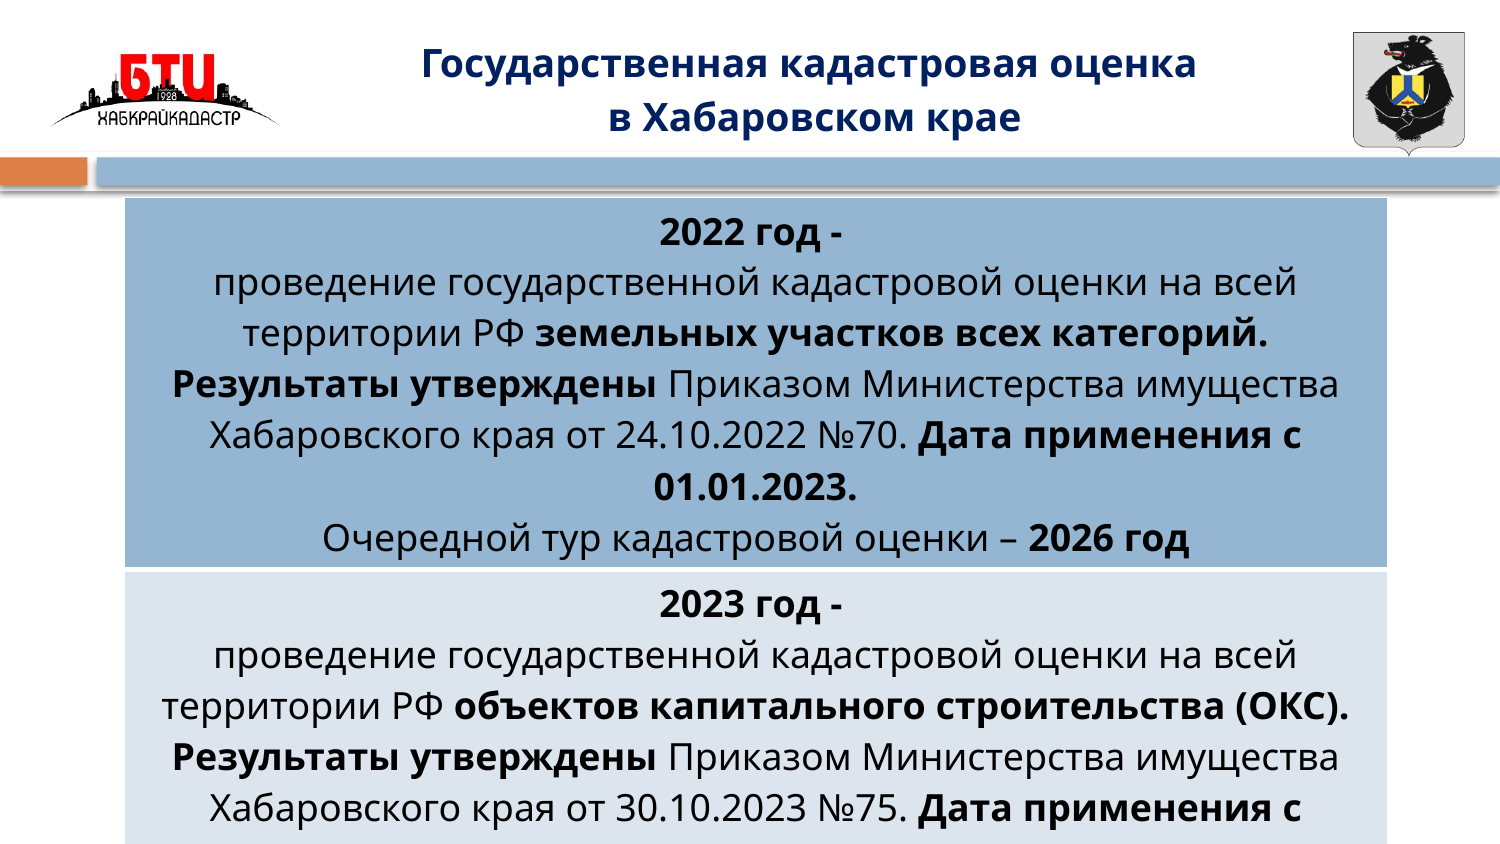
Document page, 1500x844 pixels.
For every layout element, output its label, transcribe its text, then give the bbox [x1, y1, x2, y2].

table_header 2022 год - проведение государственной кадастровой оценки на всей территории РФ земельных участков всех категорий. Результаты утверждены Приказом Министерства имущества Хабаровского края от 24.10.2022 №70. Дата применения с 01.01.2023. Очередной тур кадастровой оценки – 2026 год [125, 198, 1387, 567]
picture [41, 31, 290, 148]
title Государственная кадастровая оценка в Хабаровском крае [277, 28, 1353, 150]
table_cell 2023 год - проведение государственной кадастровой оценки на всей территории РФ объектов капитального строительства (ОКС). Результаты утверждены Приказом Министерства имущества Хабаровского края от 30.10.2023 №75. Дата применения с 01.01.2024. Очередной тур кадастровой оценки – 2027 год [125, 572, 1387, 844]
picture [1352, 31, 1466, 158]
